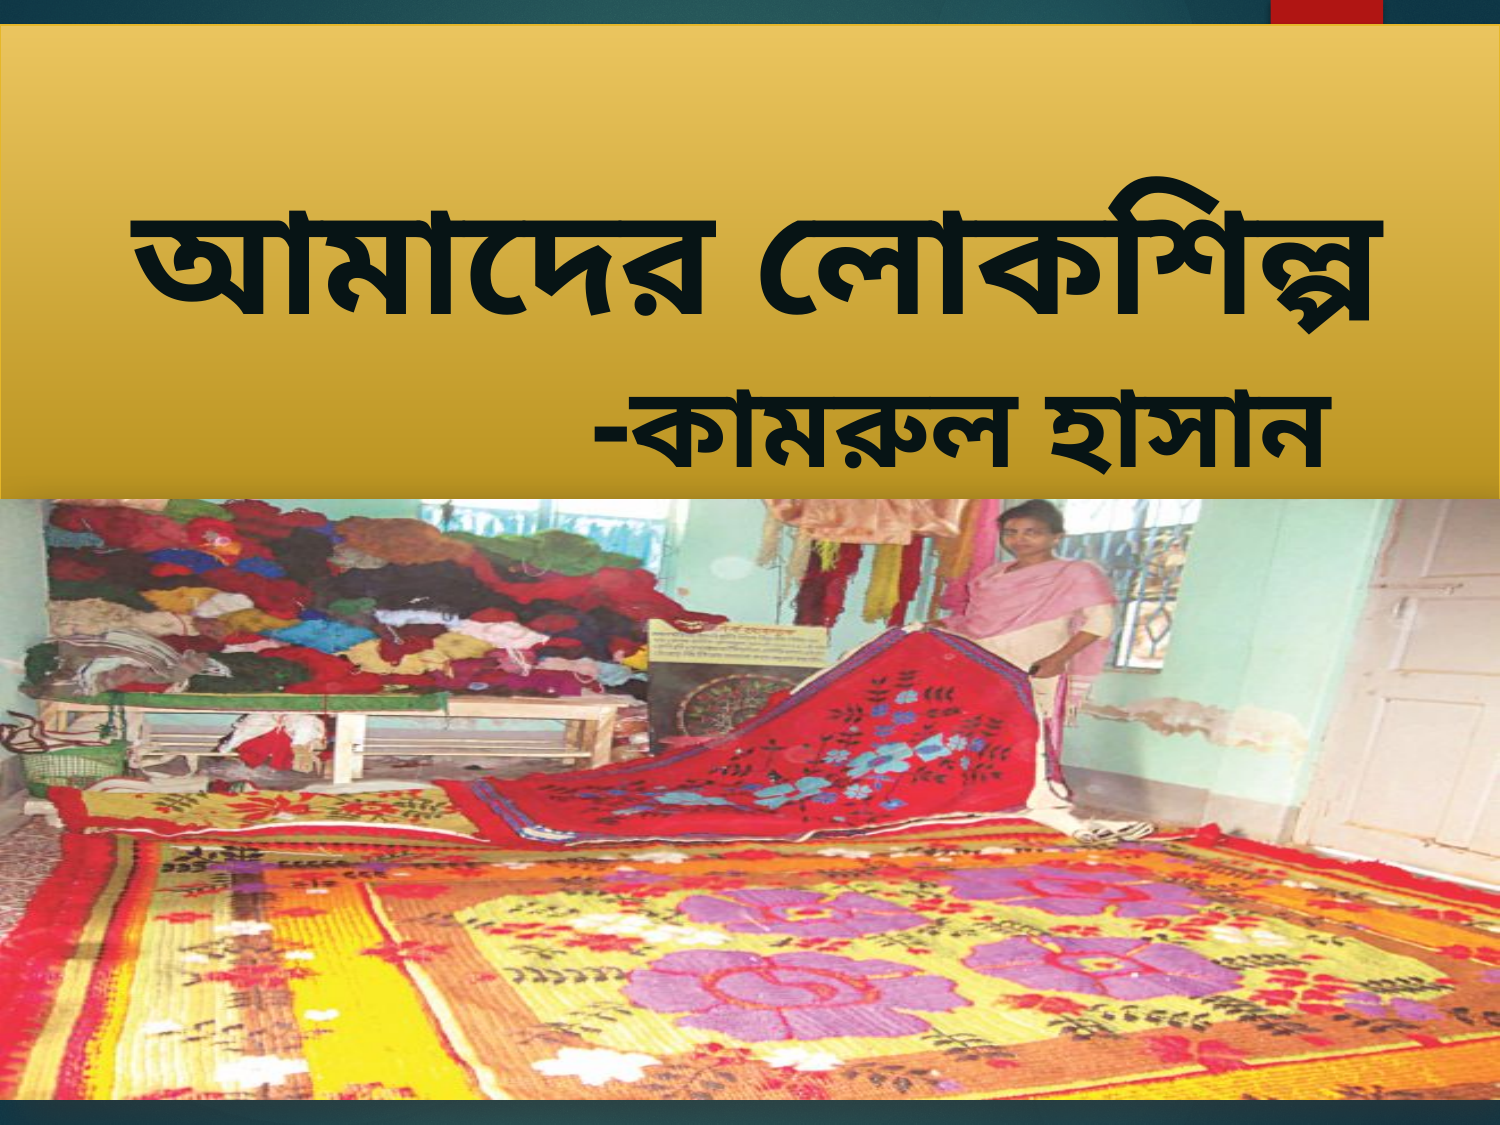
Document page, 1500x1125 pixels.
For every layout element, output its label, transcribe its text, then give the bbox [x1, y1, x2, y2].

picture [0, 499, 1500, 1101]
title আমাদের লোকশিল্প -কামরুল হাসান [0, 24, 1500, 497]
